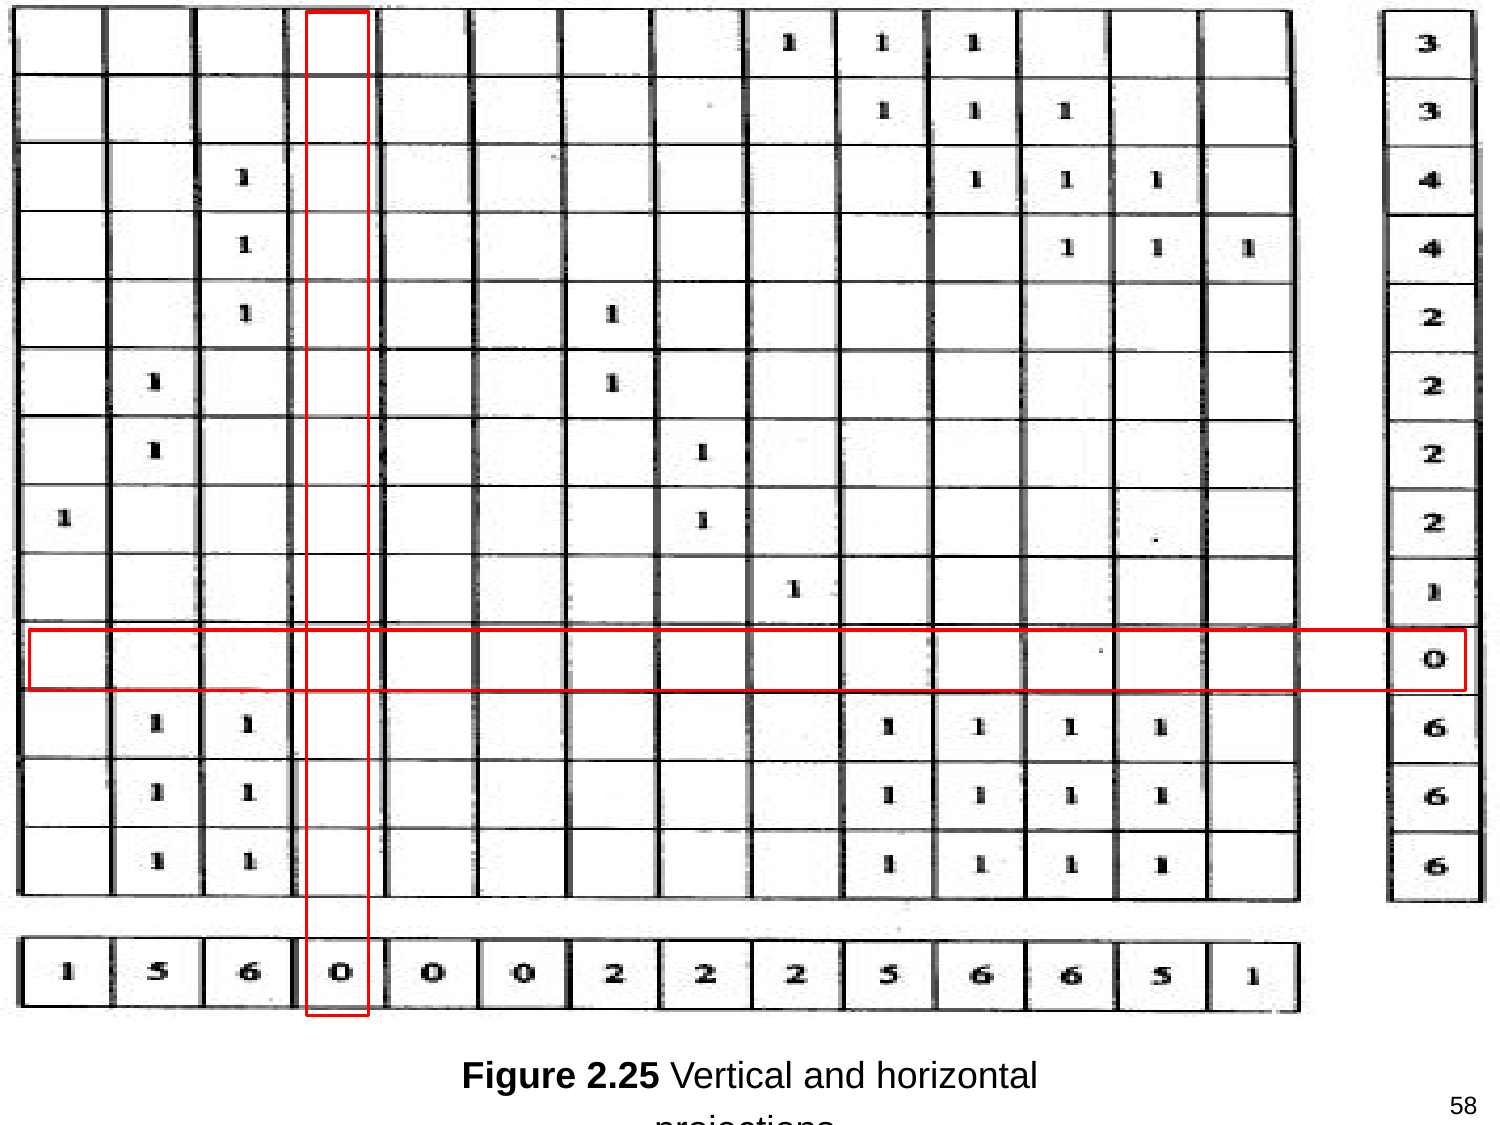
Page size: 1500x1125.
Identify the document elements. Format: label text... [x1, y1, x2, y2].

text_box 58 [1435, 1082, 1500, 1125]
picture [0, 0, 1500, 1024]
text_box Figure 2.25 Vertical and horizontal projections. [347, 1034, 1153, 1125]
